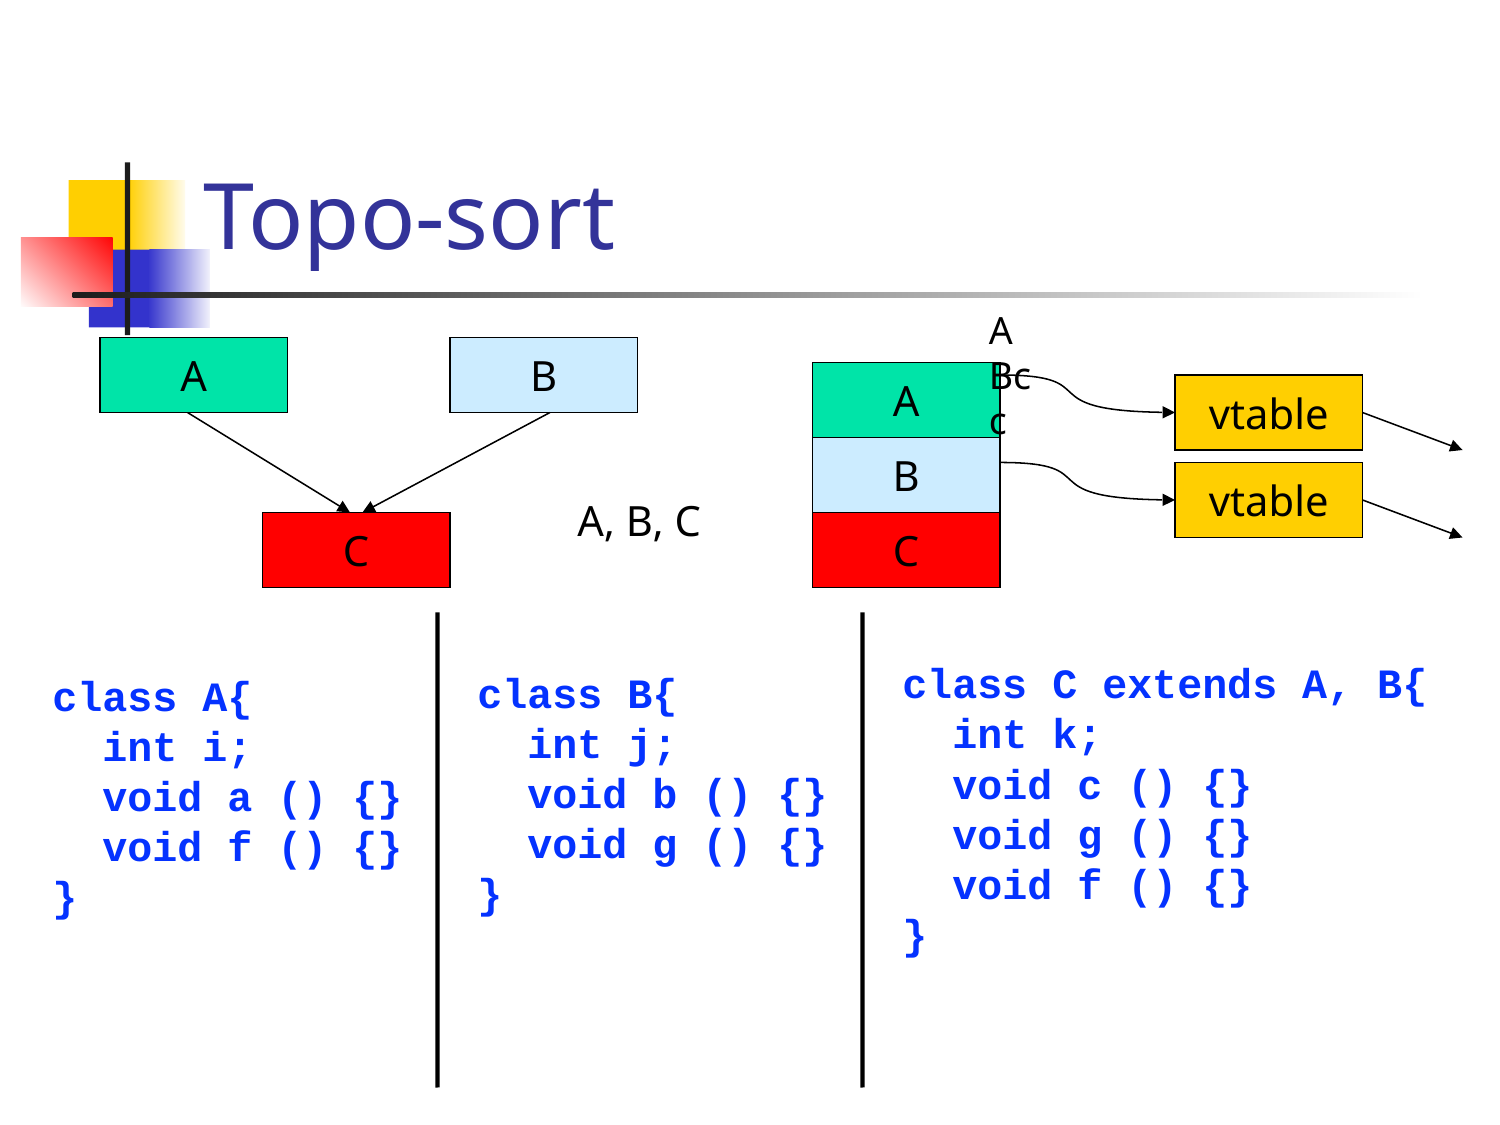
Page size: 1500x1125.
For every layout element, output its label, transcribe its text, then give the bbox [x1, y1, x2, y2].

text_box class C extends A, B{ int k; void c () {} void g () {} void f () {} } [887, 649, 1463, 965]
text_box A [812, 362, 973, 437]
text_box [362, 412, 551, 513]
text_box A, B, C [562, 487, 738, 553]
text_box [1362, 499, 1463, 539]
text_box vtable [1175, 374, 1363, 450]
text_box [187, 412, 350, 513]
text_box class B{ int j; void b () {} void g () {} } [462, 659, 862, 925]
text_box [999, 462, 1175, 500]
text_box C [262, 512, 450, 588]
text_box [999, 374, 1175, 413]
text_box class A{ int i; void a () {} void f () {} } [37, 662, 437, 928]
text_box B [450, 337, 638, 413]
text_box vtable [1175, 462, 1363, 538]
title Topo-sort [188, 35, 1468, 275]
text_box B [812, 437, 1000, 512]
text_box C [812, 512, 1000, 588]
text_box A Bc c [973, 299, 1046, 450]
text_box [1362, 412, 1463, 452]
text_box A [99, 337, 288, 413]
